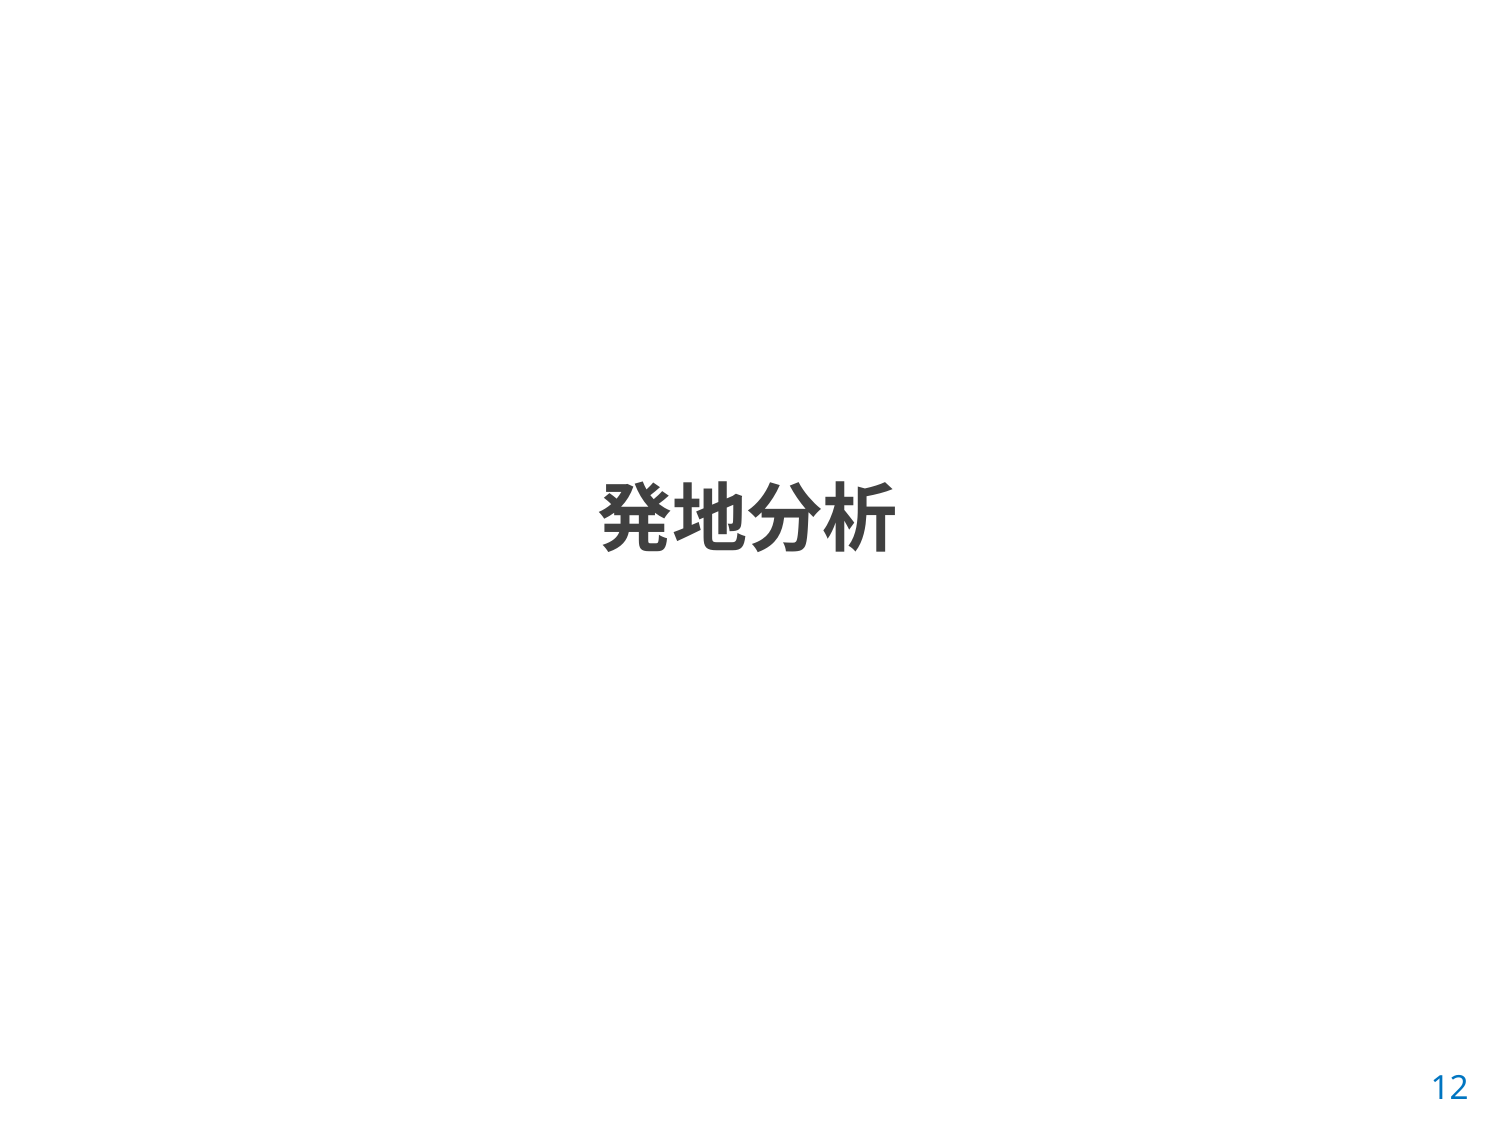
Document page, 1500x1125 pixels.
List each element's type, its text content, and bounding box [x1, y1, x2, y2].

text_box 発地分析 [110, 395, 1384, 637]
slide_number 11 [1187, 1067, 1484, 1111]
